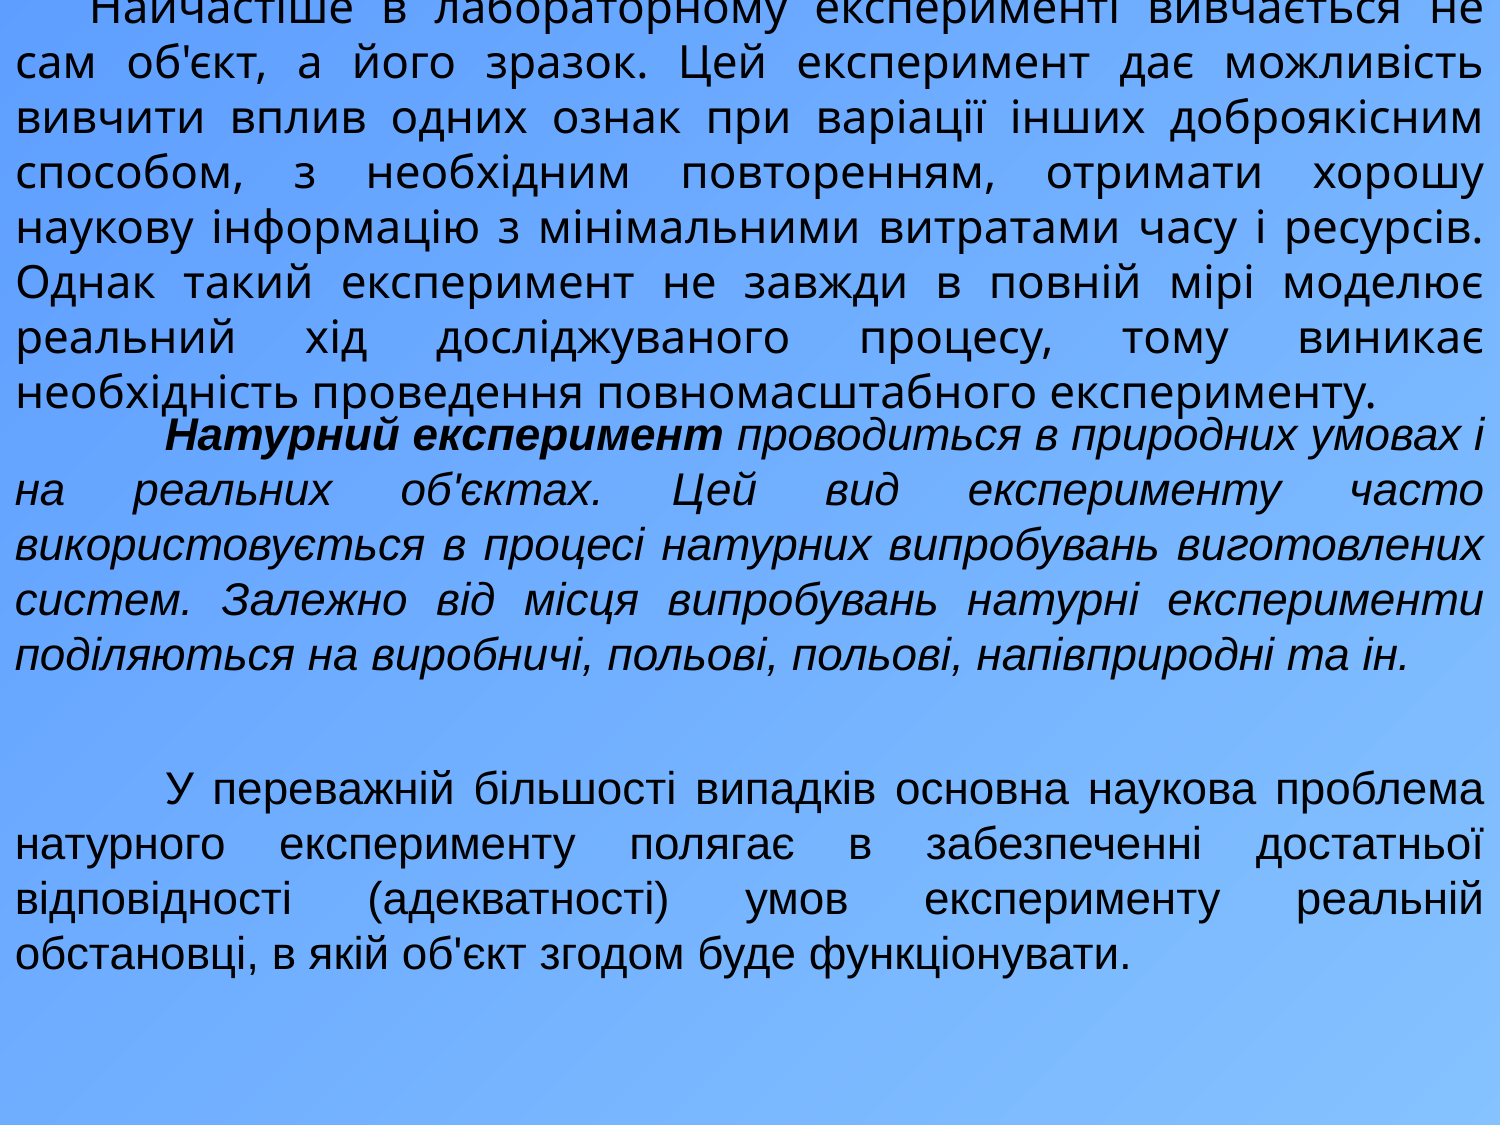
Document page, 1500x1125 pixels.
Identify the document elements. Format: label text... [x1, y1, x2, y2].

text_box Найчастіше в лабораторному експерименті вивчається не сам об'єкт, а його зразок. Цей експеримент дає можливість вивчити вплив одних ознак при варіації інших доброякісним способом, з необхідним повторенням, отримати хорошу наукову інформацію з мінімальними витратами часу і ресурсів. Однак такий експеримент не завжди в повній мірі моделює реальний хід досліджуваного процесу, тому виникає необхідність проведення повномасштабного експерименту. [0, 0, 1500, 397]
text_box У переважній більшості випадків основна наукова проблема натурного експерименту полягає в забезпеченні достатньої відповідності (адекватності) умов експерименту реальній обстановці, в якій об'єкт згодом буде функціонувати. [0, 751, 1500, 987]
text_box Натурний експеримент проводиться в природних умовах і на реальних об'єктах. Цей вид експерименту часто використовується в процесі натурних випробувань виготовлених систем. Залежно від місця випробувань натурні експерименти поділяються на виробничі, польові, польові, напівприродні та ін. [0, 397, 1500, 687]
